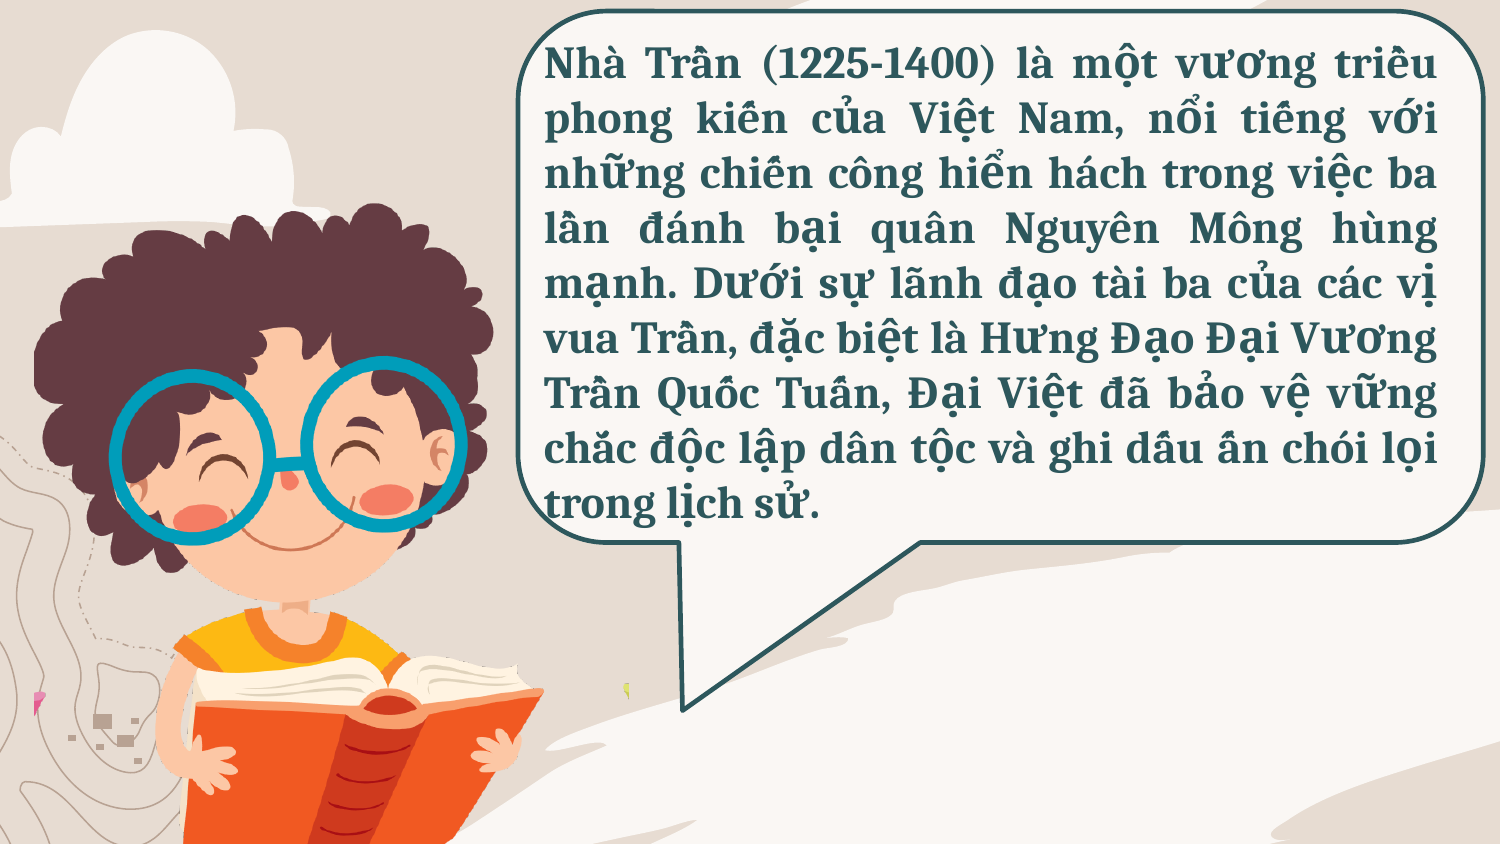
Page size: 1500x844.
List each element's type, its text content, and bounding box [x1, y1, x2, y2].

text_box [633, 536, 1434, 713]
text_box Nhà Trần (1225-1400) là một vương triều phong kiến ​​của Việt Nam, nổi tiếng với những chiến công hiển hách trong việc ba lần đánh bại quân Nguyên Mông hùng mạnh. Dưới sự lãnh đạo tài ba của các vị vua Trần, đặc biệt là Hưng Đạo Đại Vương Trần Quốc Tuấn, Đại Việt đã bảo vệ vững chắc độc lập dân tộc và ghi dấu ấn chói lọi trong lịch sử. [529, 25, 1453, 536]
text_box [1453, 30, 1486, 524]
picture [31, 190, 629, 844]
text_box [515, 52, 529, 188]
text_box [555, 8, 1447, 25]
